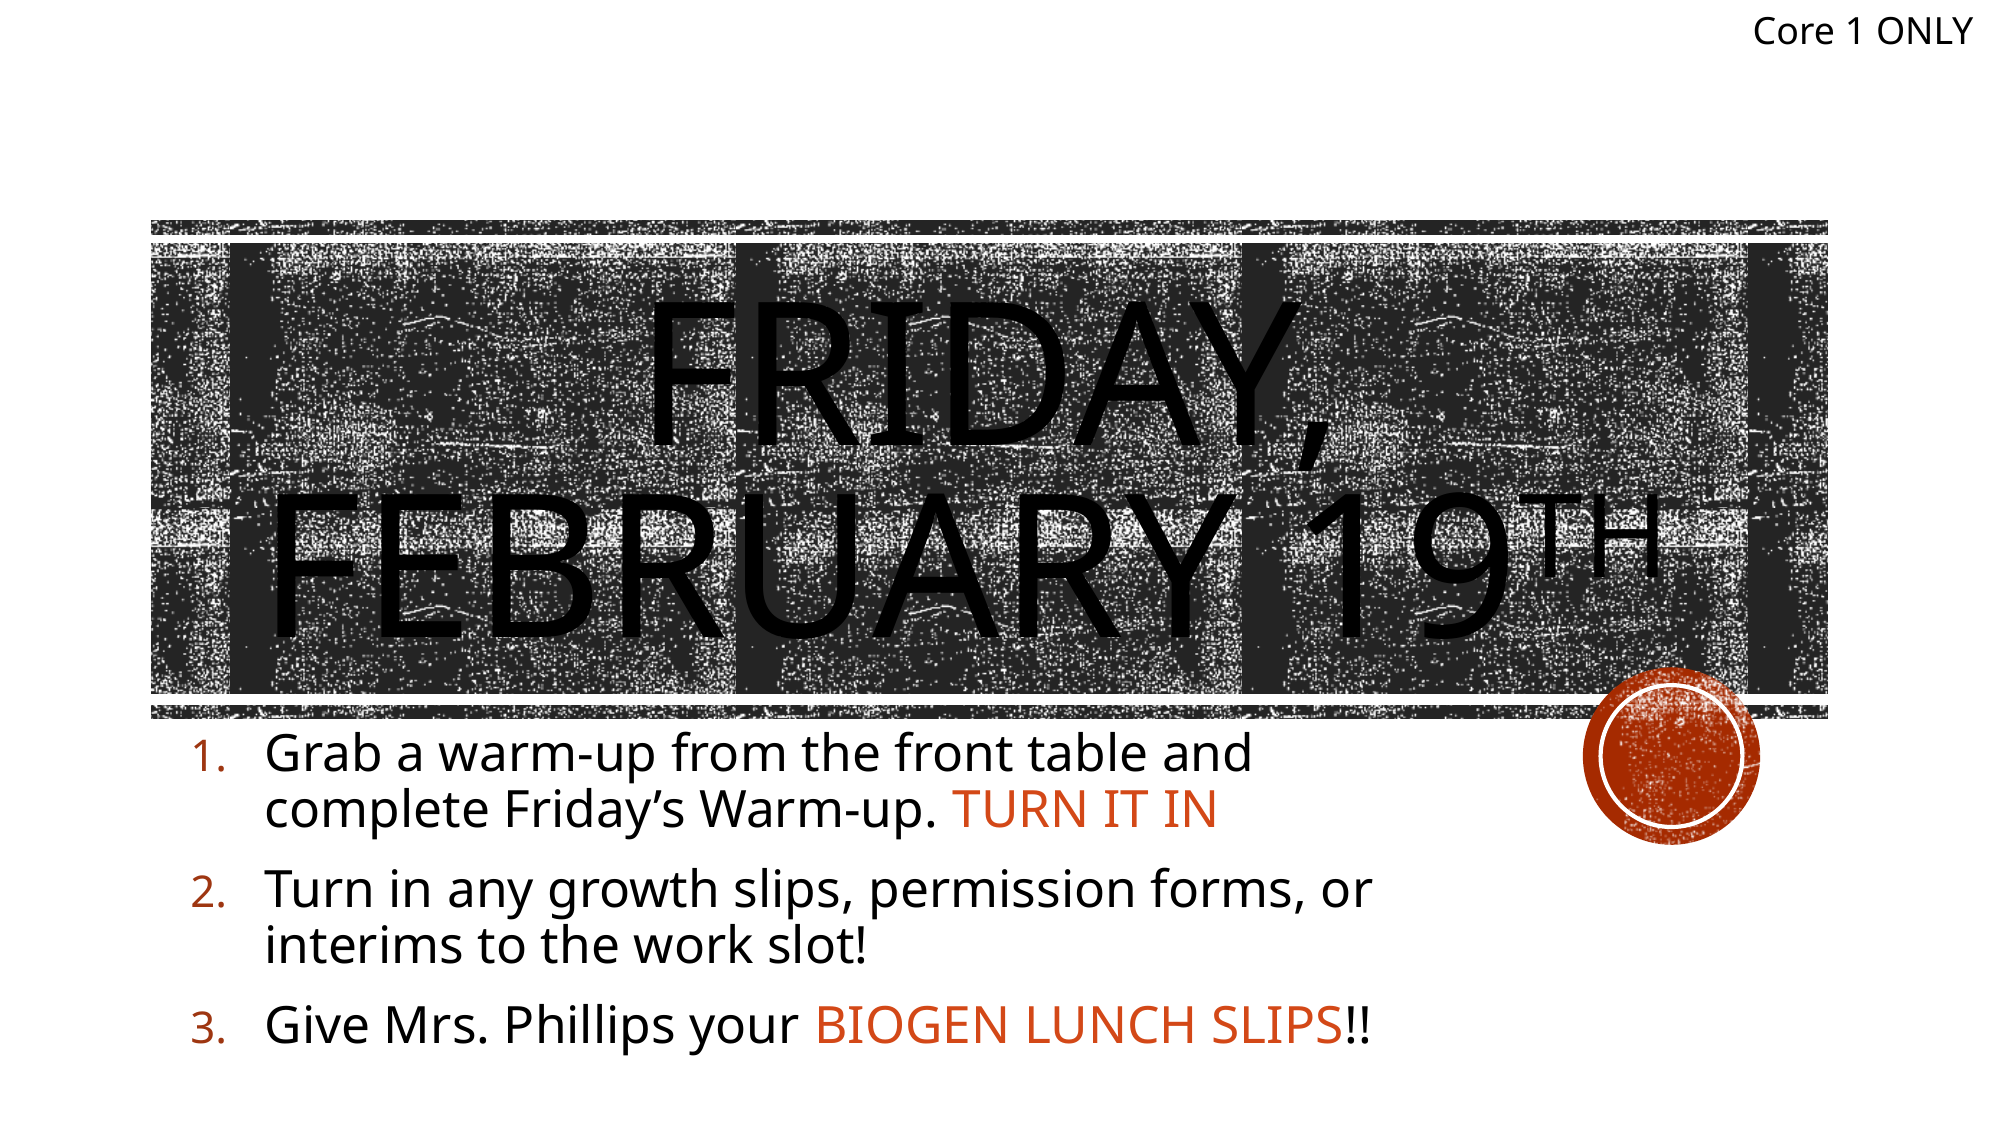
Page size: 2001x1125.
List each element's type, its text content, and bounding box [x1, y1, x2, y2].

text_box Core 1 ONLY [1737, 0, 2000, 60]
title Friday, February 19th [172, 234, 1808, 733]
subtitle Grab a warm-up from the front table and complete Friday’s Warm-up. TURN IT IN Turn in any growth slips, permission forms, or interims to the work slot! Give Mrs. Phillips your BIOGEN LUNCH SLIPS!! [175, 720, 1470, 1065]
